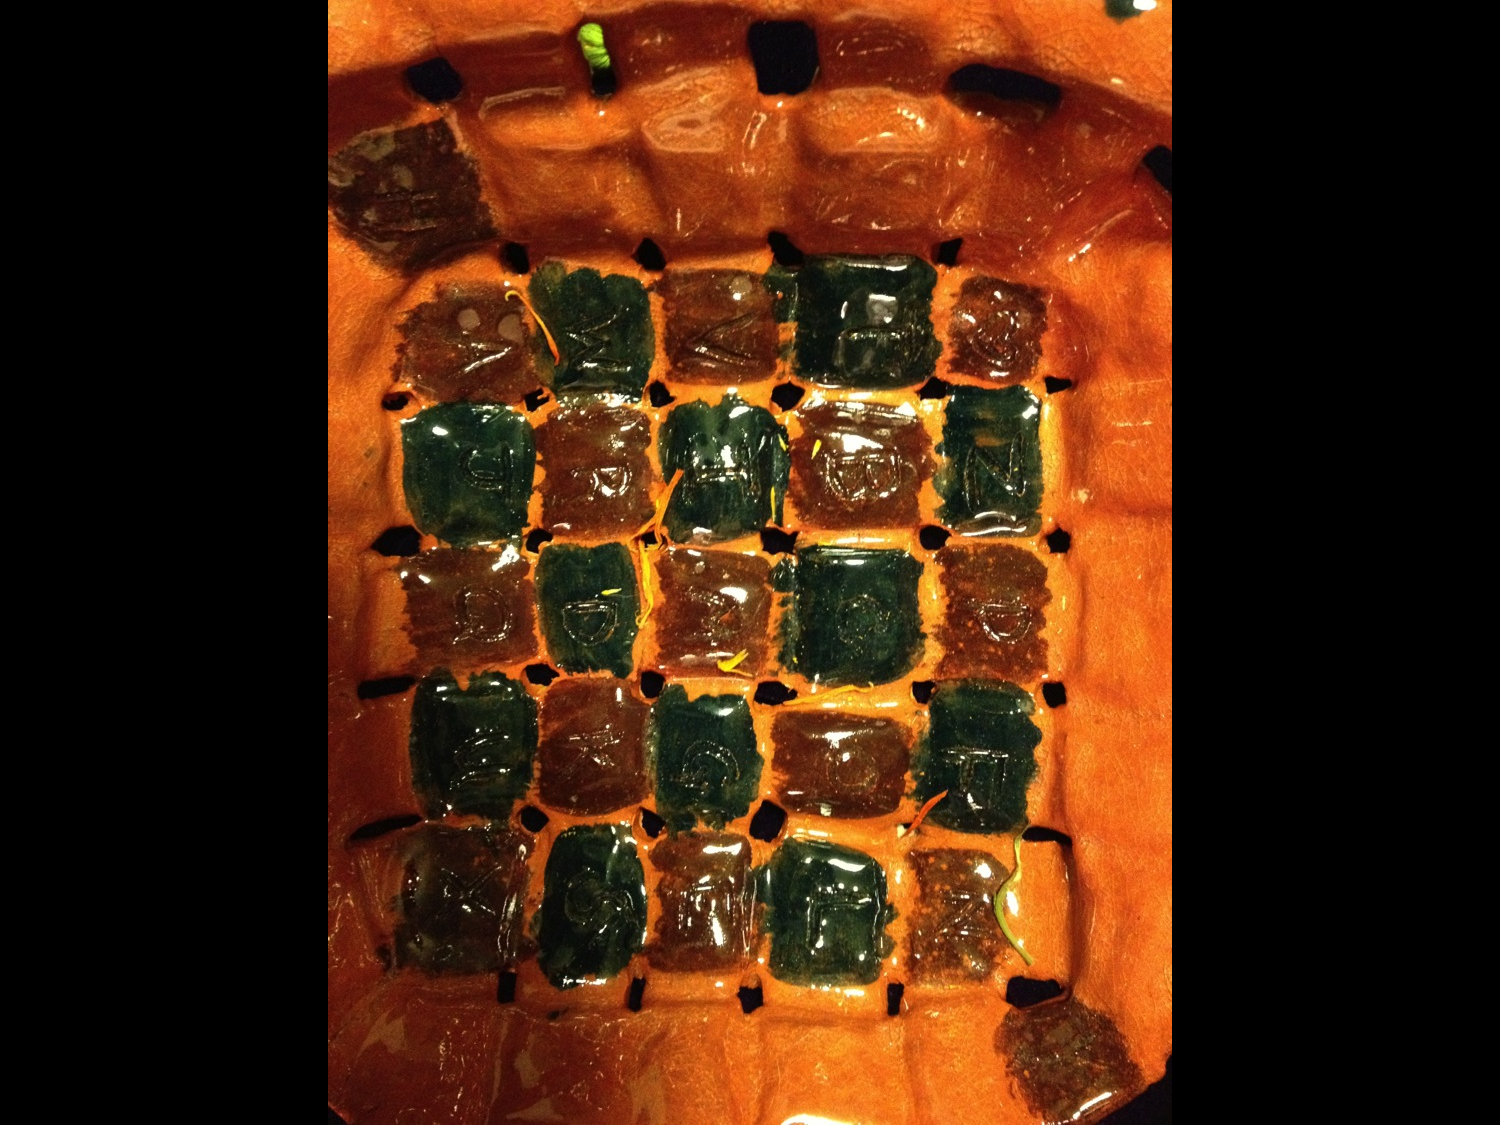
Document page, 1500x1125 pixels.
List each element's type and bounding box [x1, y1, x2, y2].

picture [327, 0, 1173, 1125]
